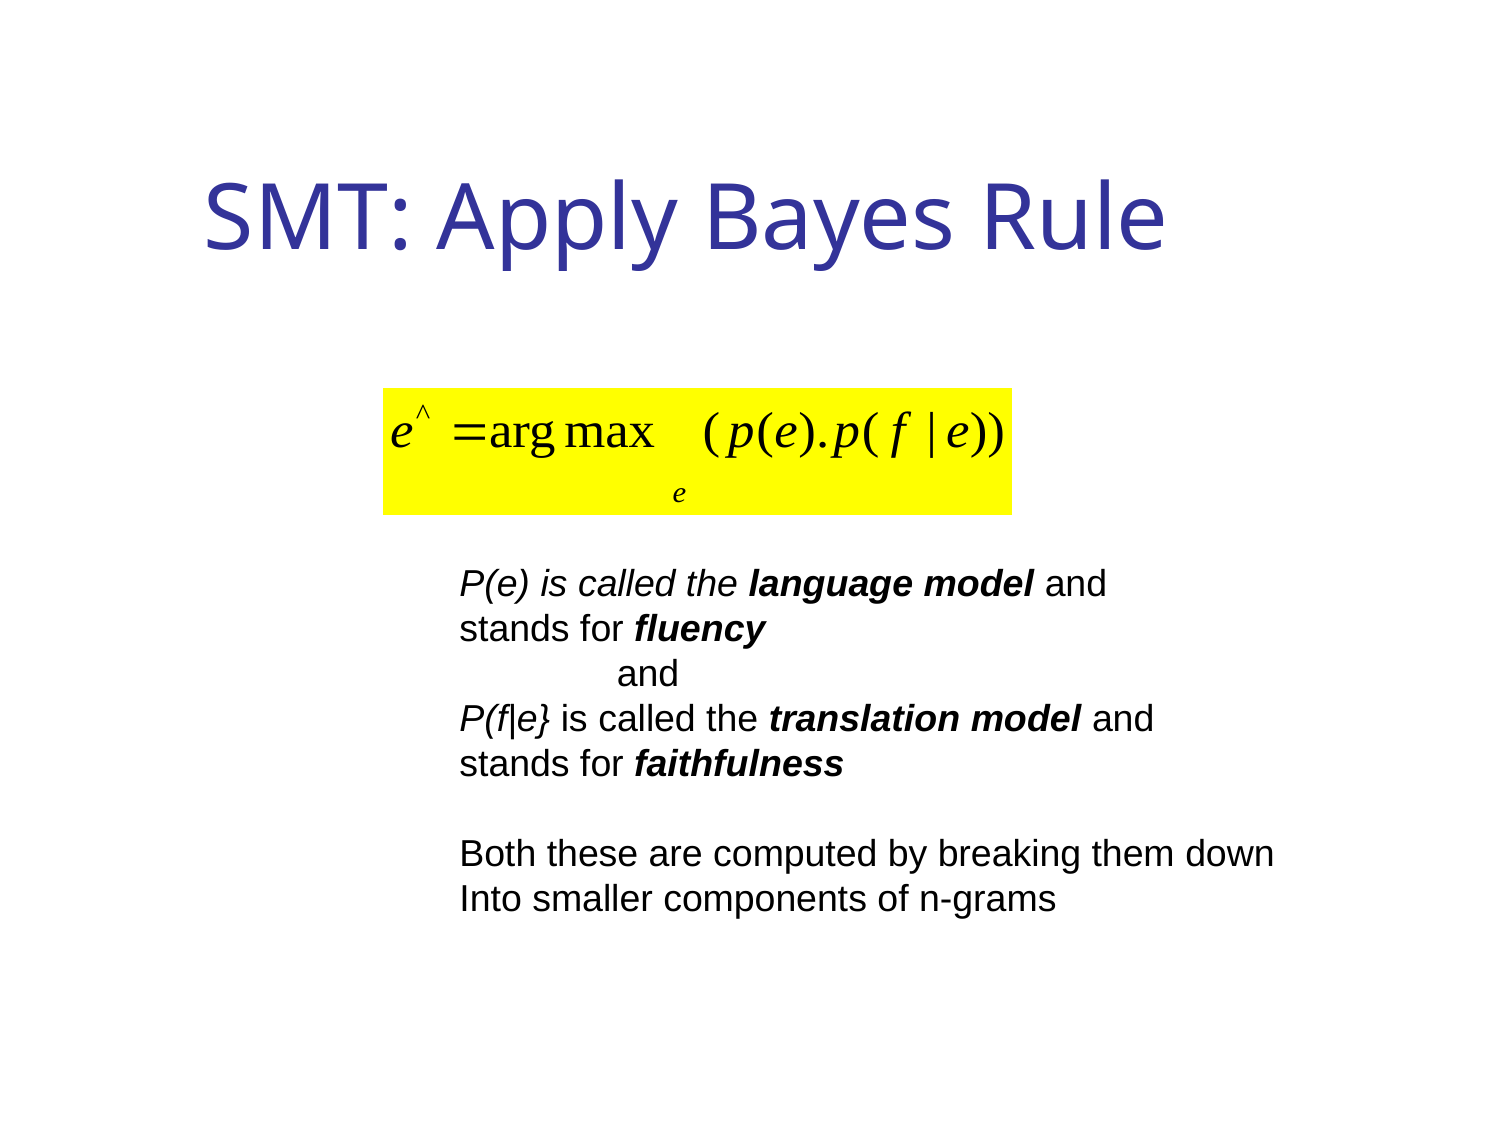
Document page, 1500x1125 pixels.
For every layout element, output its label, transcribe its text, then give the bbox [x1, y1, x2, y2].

title SMT: Apply Bayes Rule [188, 34, 1468, 276]
text_box P(e) is called the language model and stands for fluency and P(f|e} is called the translation model and stands for faithfulness Both these are computed by breaking them down Into smaller components of n-grams [444, 550, 1290, 926]
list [382, 387, 1013, 515]
